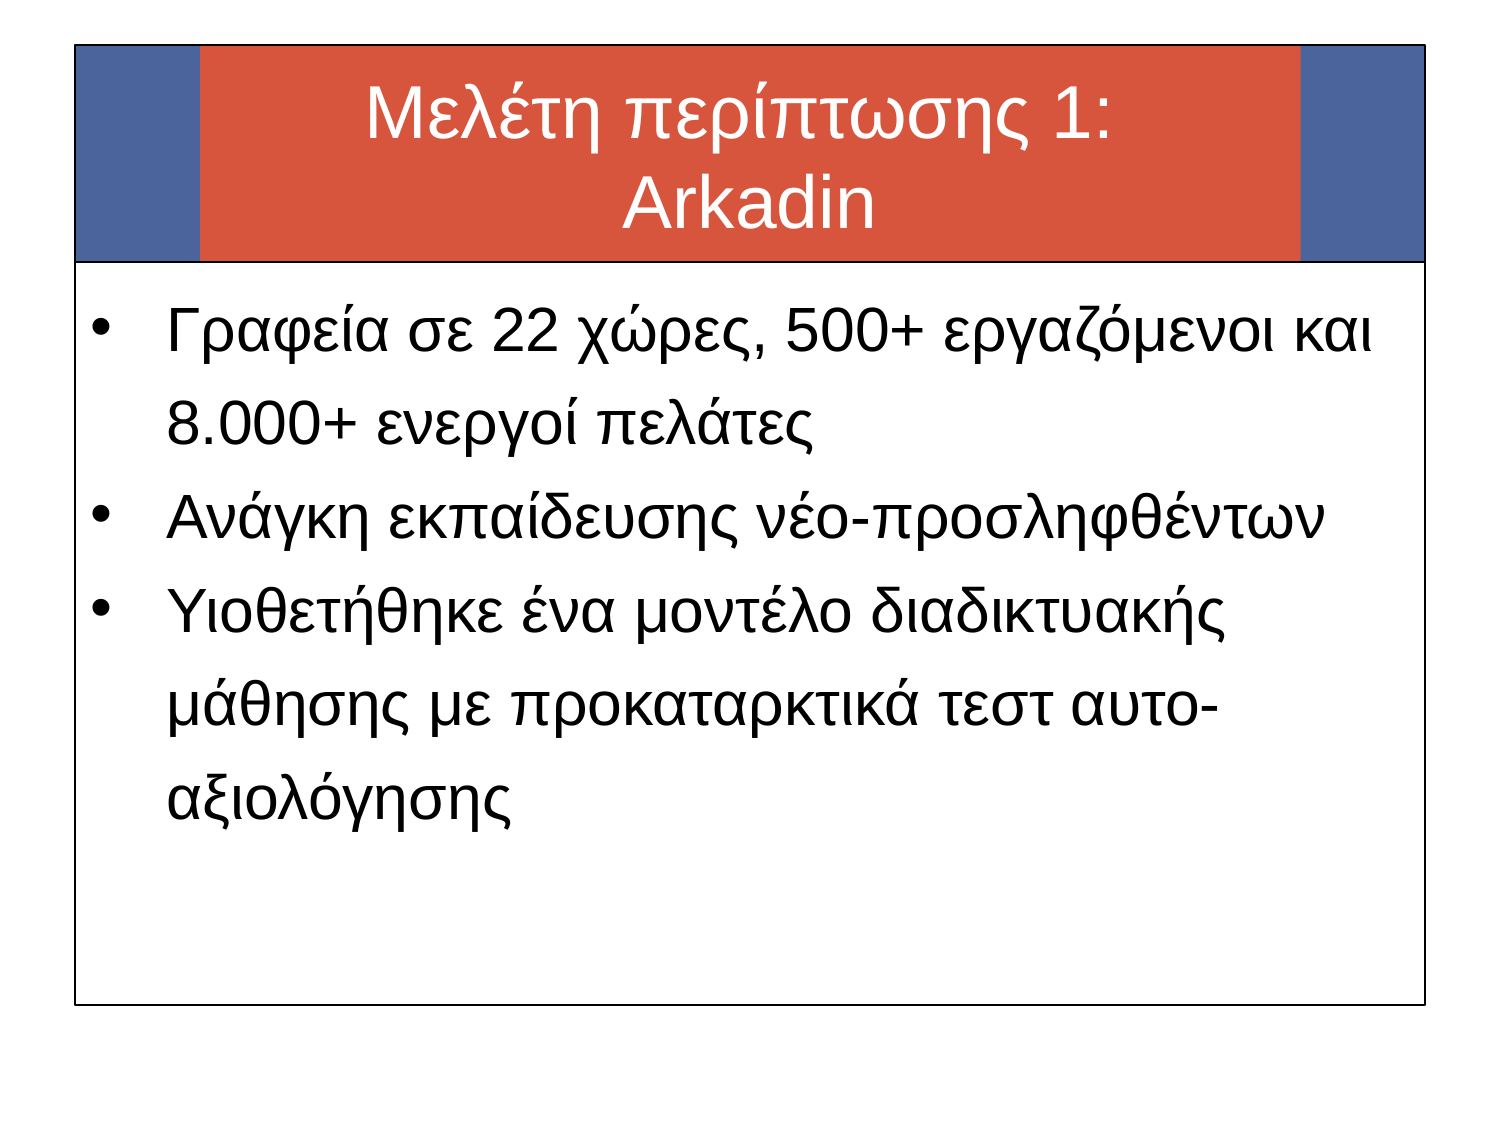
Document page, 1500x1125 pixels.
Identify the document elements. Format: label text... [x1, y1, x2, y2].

text_box [74, 45, 1425, 263]
list Γραφεία σε 22 χώρες, 500+ εργαζόμενοι και 8.000+ ενεργοί πελάτες Ανάγκη εκπαίδευσης νέο-προσληφθέντων Υιοθετήθηκε ένα μοντέλο διαδικτυακής μάθησης με προκαταρκτικά τεστ αυτο-αξιολόγησης [75, 263, 1425, 1005]
